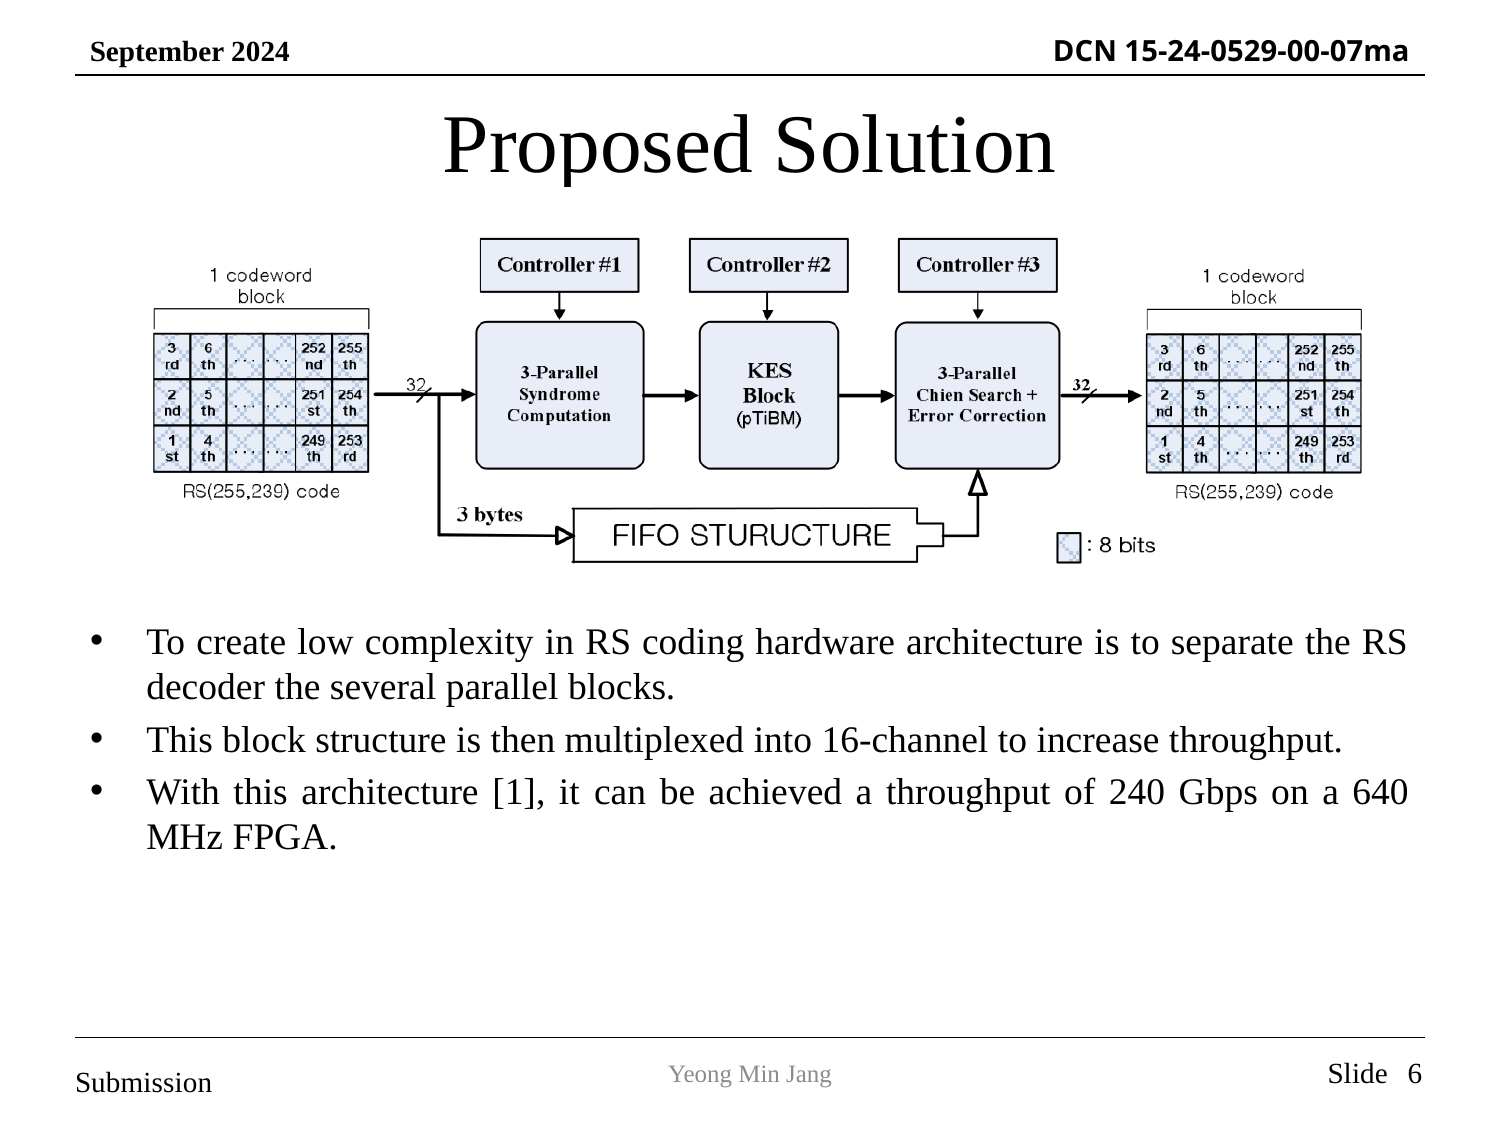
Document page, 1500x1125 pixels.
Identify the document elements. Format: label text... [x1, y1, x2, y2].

picture [124, 187, 1376, 581]
list To create low complexity in RS coding hardware architecture is to separate the RS decoder the several parallel blocks. This block structure is then multiplexed into 16-channel to increase throughput. With this architecture [1], it can be achieved a throughput of 240 Gbps on a 640 MHz FPGA. [75, 312, 1425, 918]
title Proposed Solution [75, 45, 1425, 233]
